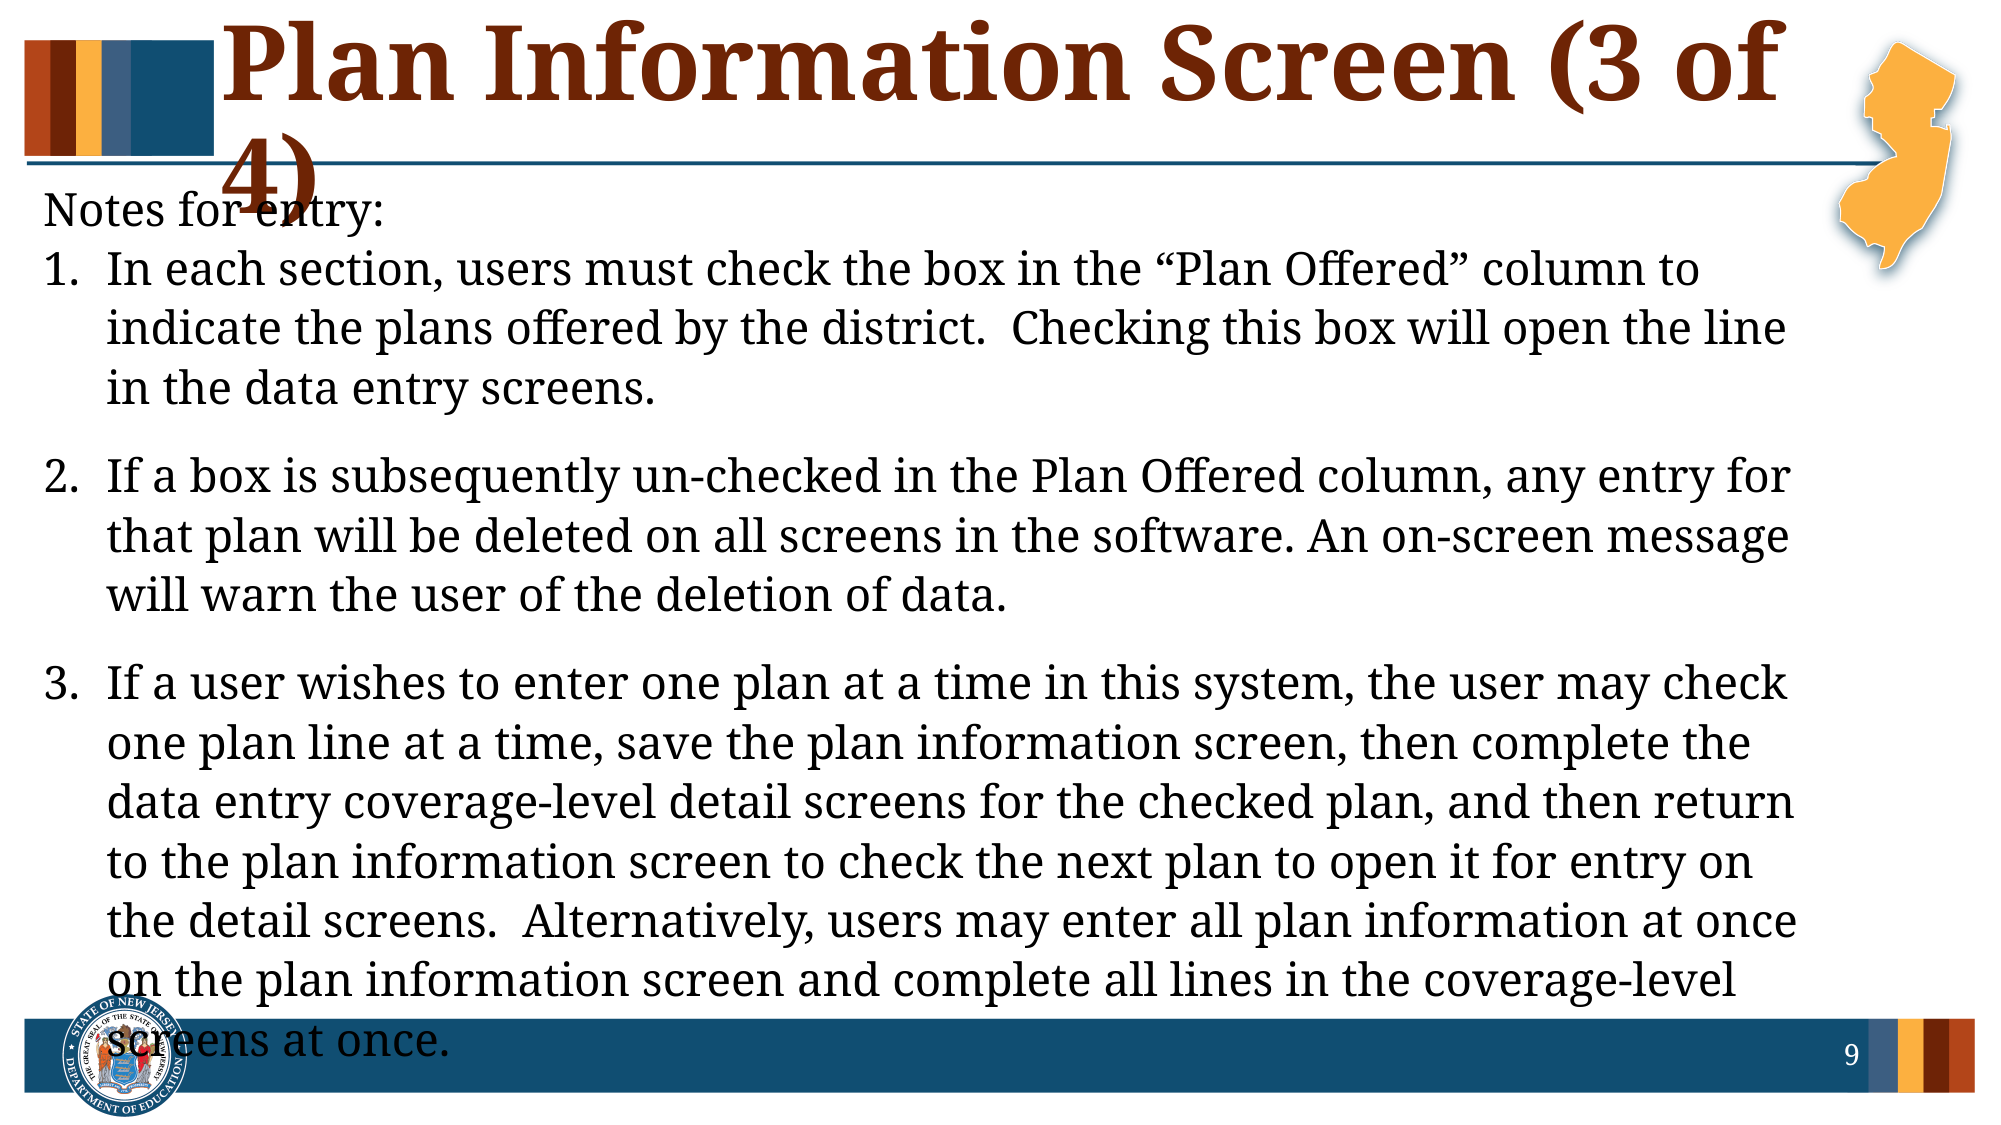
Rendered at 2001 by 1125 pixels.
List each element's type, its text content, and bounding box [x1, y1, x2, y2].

picture [24, 992, 1975, 1119]
list Notes for entry: In each section, users must check the box in the “Plan Offered” column to indicate the plans offered by the district. Checking this box will open the line in the data entry screens. If a box is subsequently un-checked in the Plan Offered column, any entry for that plan will be deleted on all screens in the software. An on-screen message will warn the user of the deletion of data. If a user wishes to enter one plan at a time in this system, the user may check one plan line at a time, save the plan information screen, then complete the data entry coverage-level detail screens for the checked plan, and then return to the plan information screen to check the next plan to open it for entry on the detail screens. Alternatively, users may enter all plan information at once on the plan information screen and complete all lines in the coverage-level screens at once. [28, 168, 1972, 1027]
title Plan Information Screen (3 of 4) [206, 62, 1863, 168]
picture [24, 26, 1976, 295]
slide_number 9 [1425, 1026, 1876, 1087]
